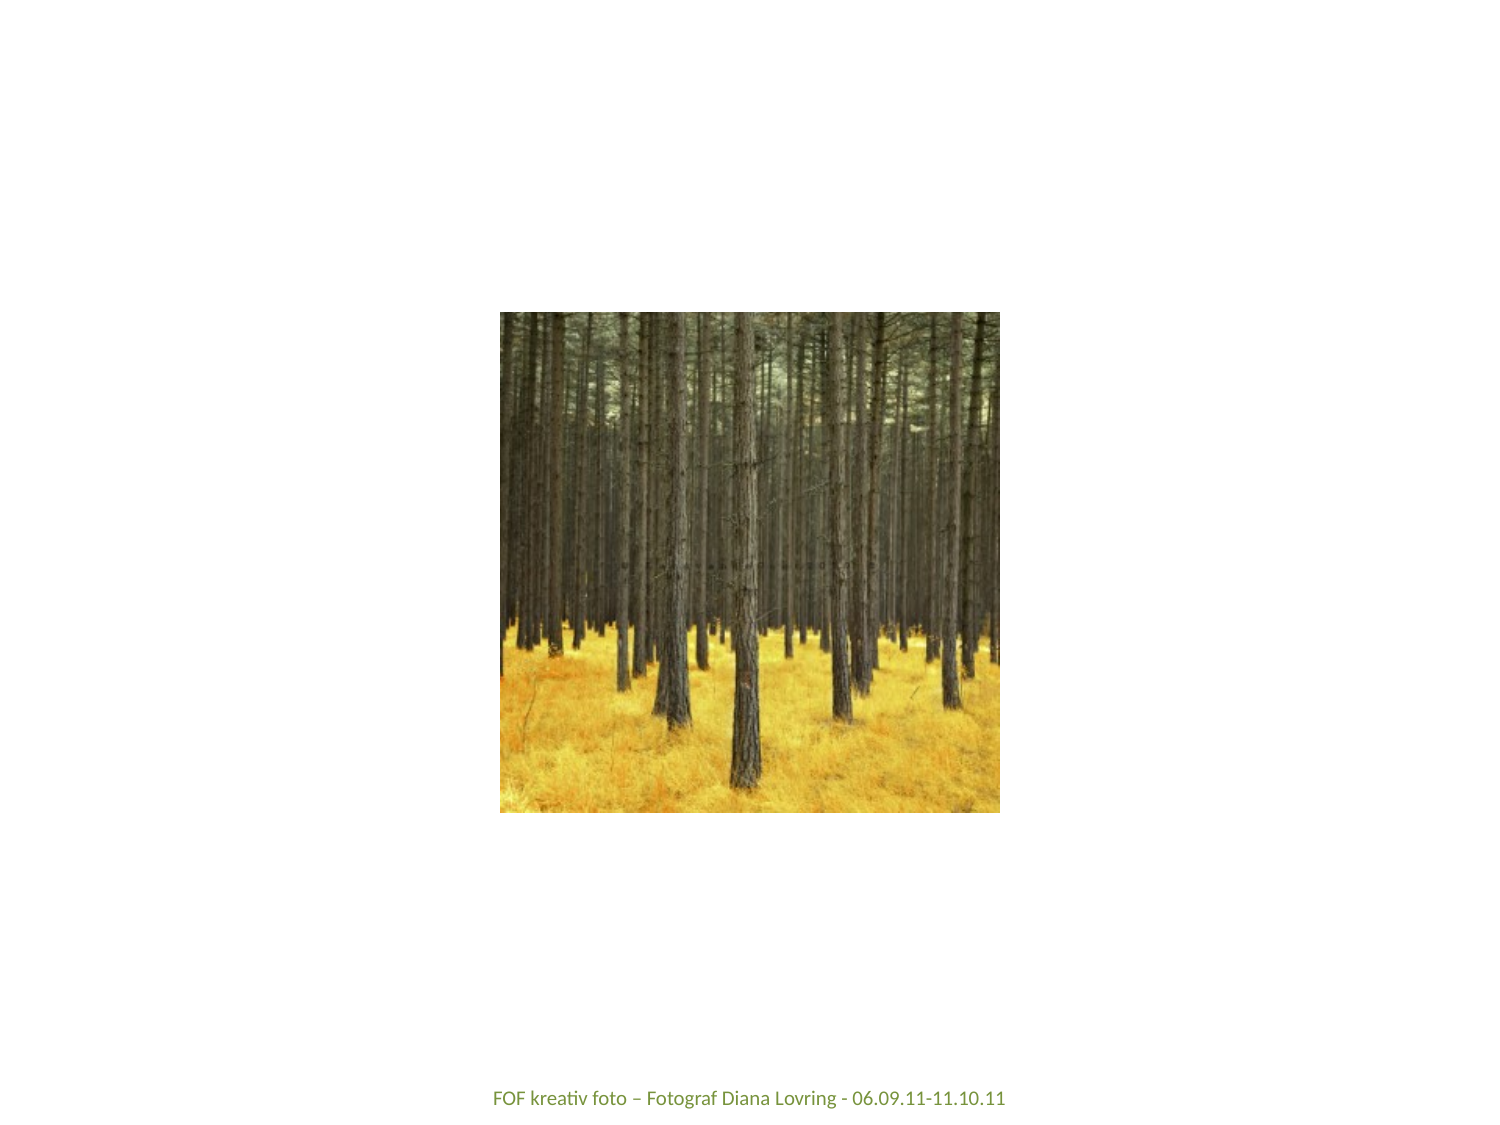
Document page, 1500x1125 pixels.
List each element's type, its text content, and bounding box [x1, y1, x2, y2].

picture [499, 312, 1001, 813]
text_box FOF kreativ foto – Fotograf Diana Lovring - 06.09.11-11.10.11 [112, 1077, 1388, 1125]
